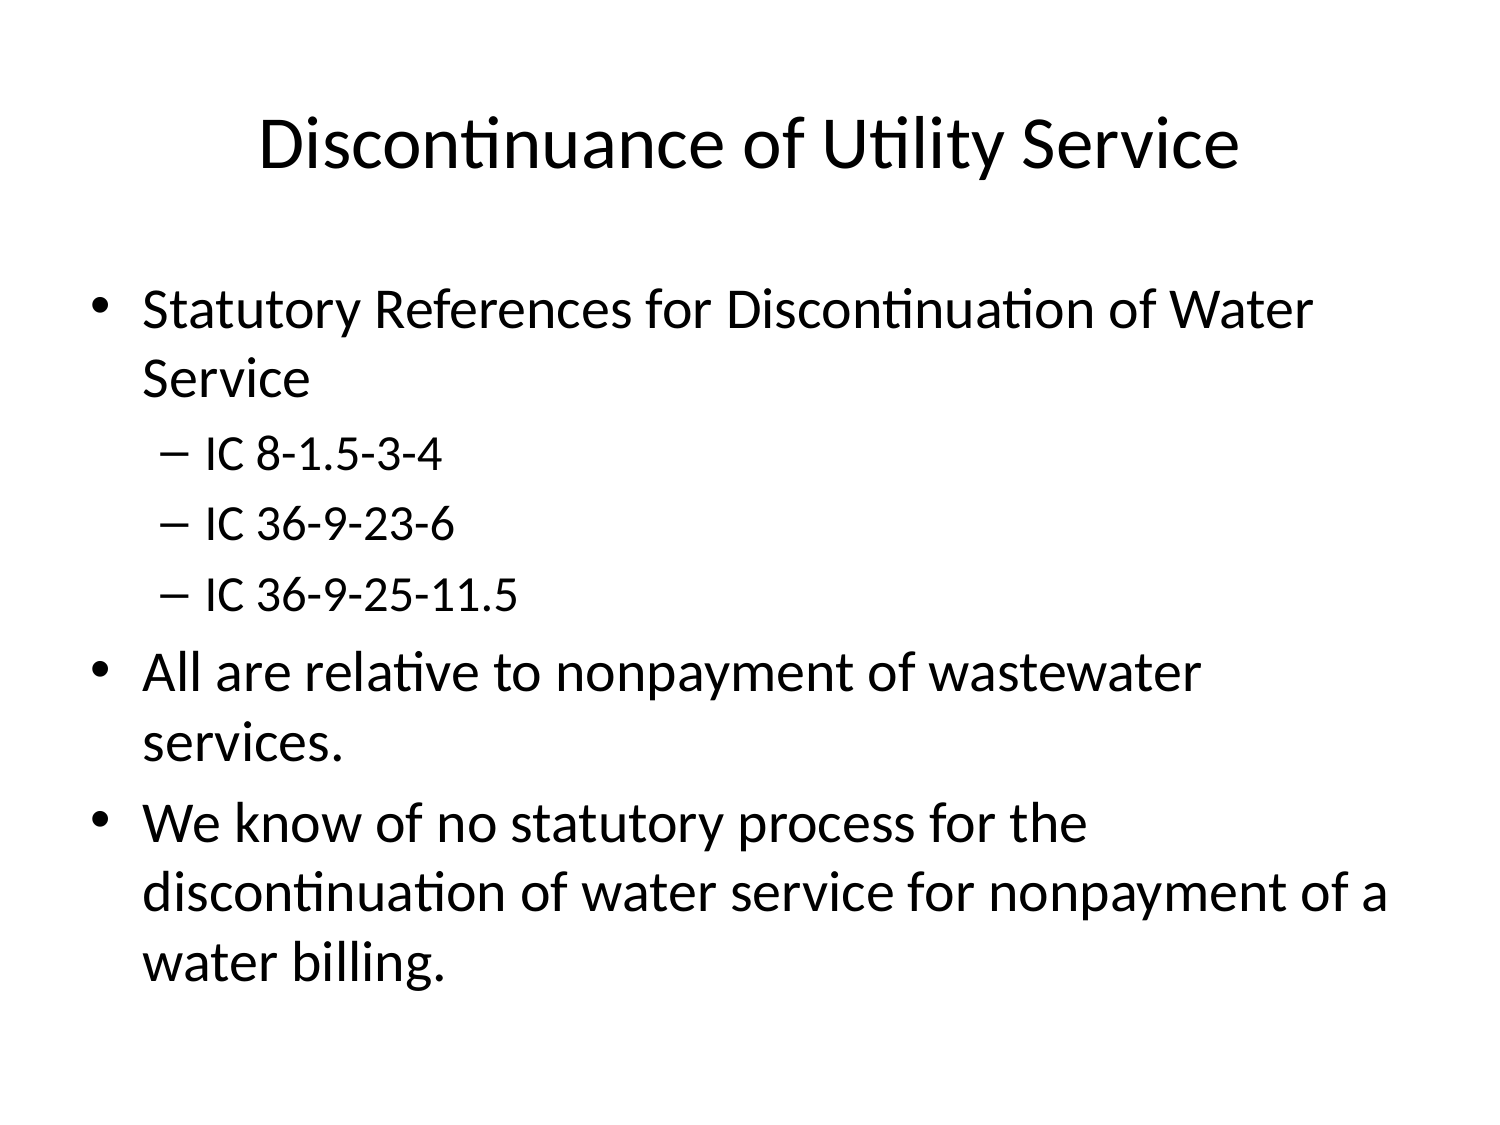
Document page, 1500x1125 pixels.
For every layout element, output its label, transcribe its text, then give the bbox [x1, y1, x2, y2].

list Statutory References for Discontinuation of Water Service IC 8-1.5-3-4 IC 36-9-23-6 IC 36-9-25-11.5 All are relative to nonpayment of wastewater services. We know of no statutory process for the discontinuation of water service for nonpayment of a water billing. [75, 262, 1425, 1005]
title Discontinuance of Utility Service [75, 45, 1425, 233]
